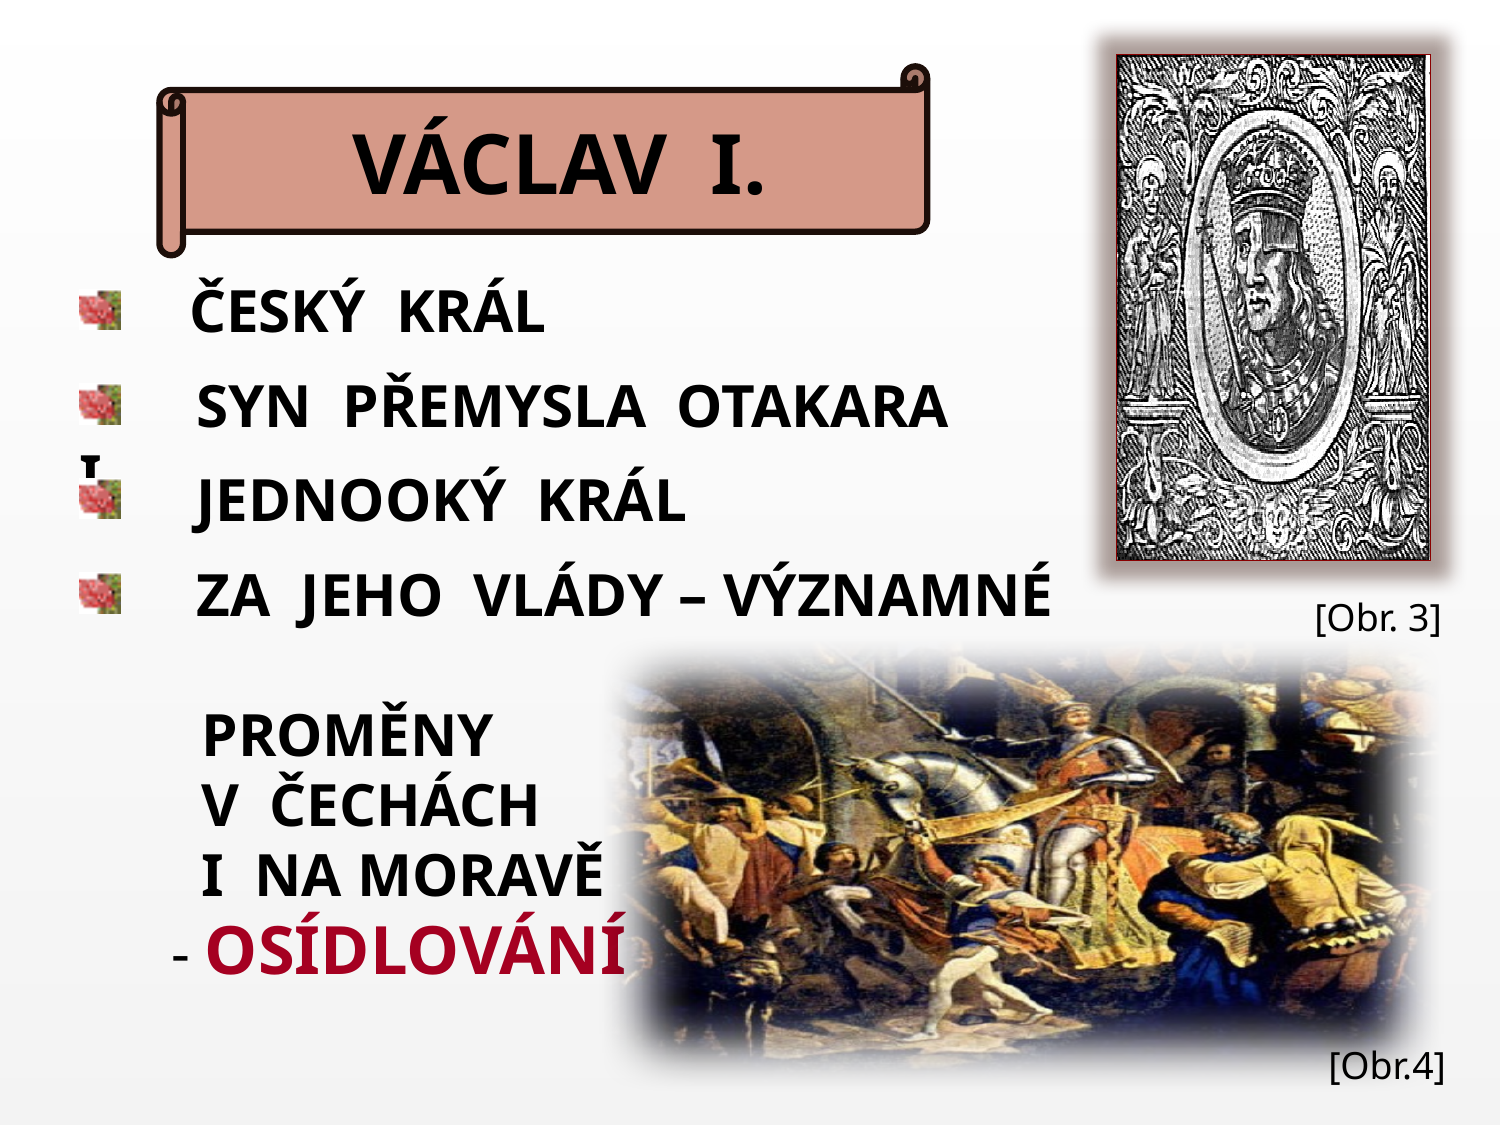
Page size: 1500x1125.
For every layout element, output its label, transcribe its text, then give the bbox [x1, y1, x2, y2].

text_box SYN PŘEMYSLA OTAKARA I. [64, 361, 1028, 456]
picture [79, 478, 121, 519]
text_box [Obr. 3] [1299, 586, 1457, 627]
picture [79, 572, 121, 614]
text_box ČESKÝ KRÁL [64, 267, 774, 352]
text_box JEDNOOKÝ KRÁL [64, 456, 1040, 541]
picture [79, 289, 121, 330]
picture [1115, 54, 1432, 562]
text_box ZA JEHO VLÁDY – VÝZNAMNÉ PROMĚNY V ČECHÁCH I NA MORAVĚ - OSÍDLOVÁNÍ [64, 550, 1105, 1066]
text_box VÁCLAV I. [157, 64, 929, 257]
picture [595, 632, 1448, 1095]
picture [79, 383, 121, 425]
